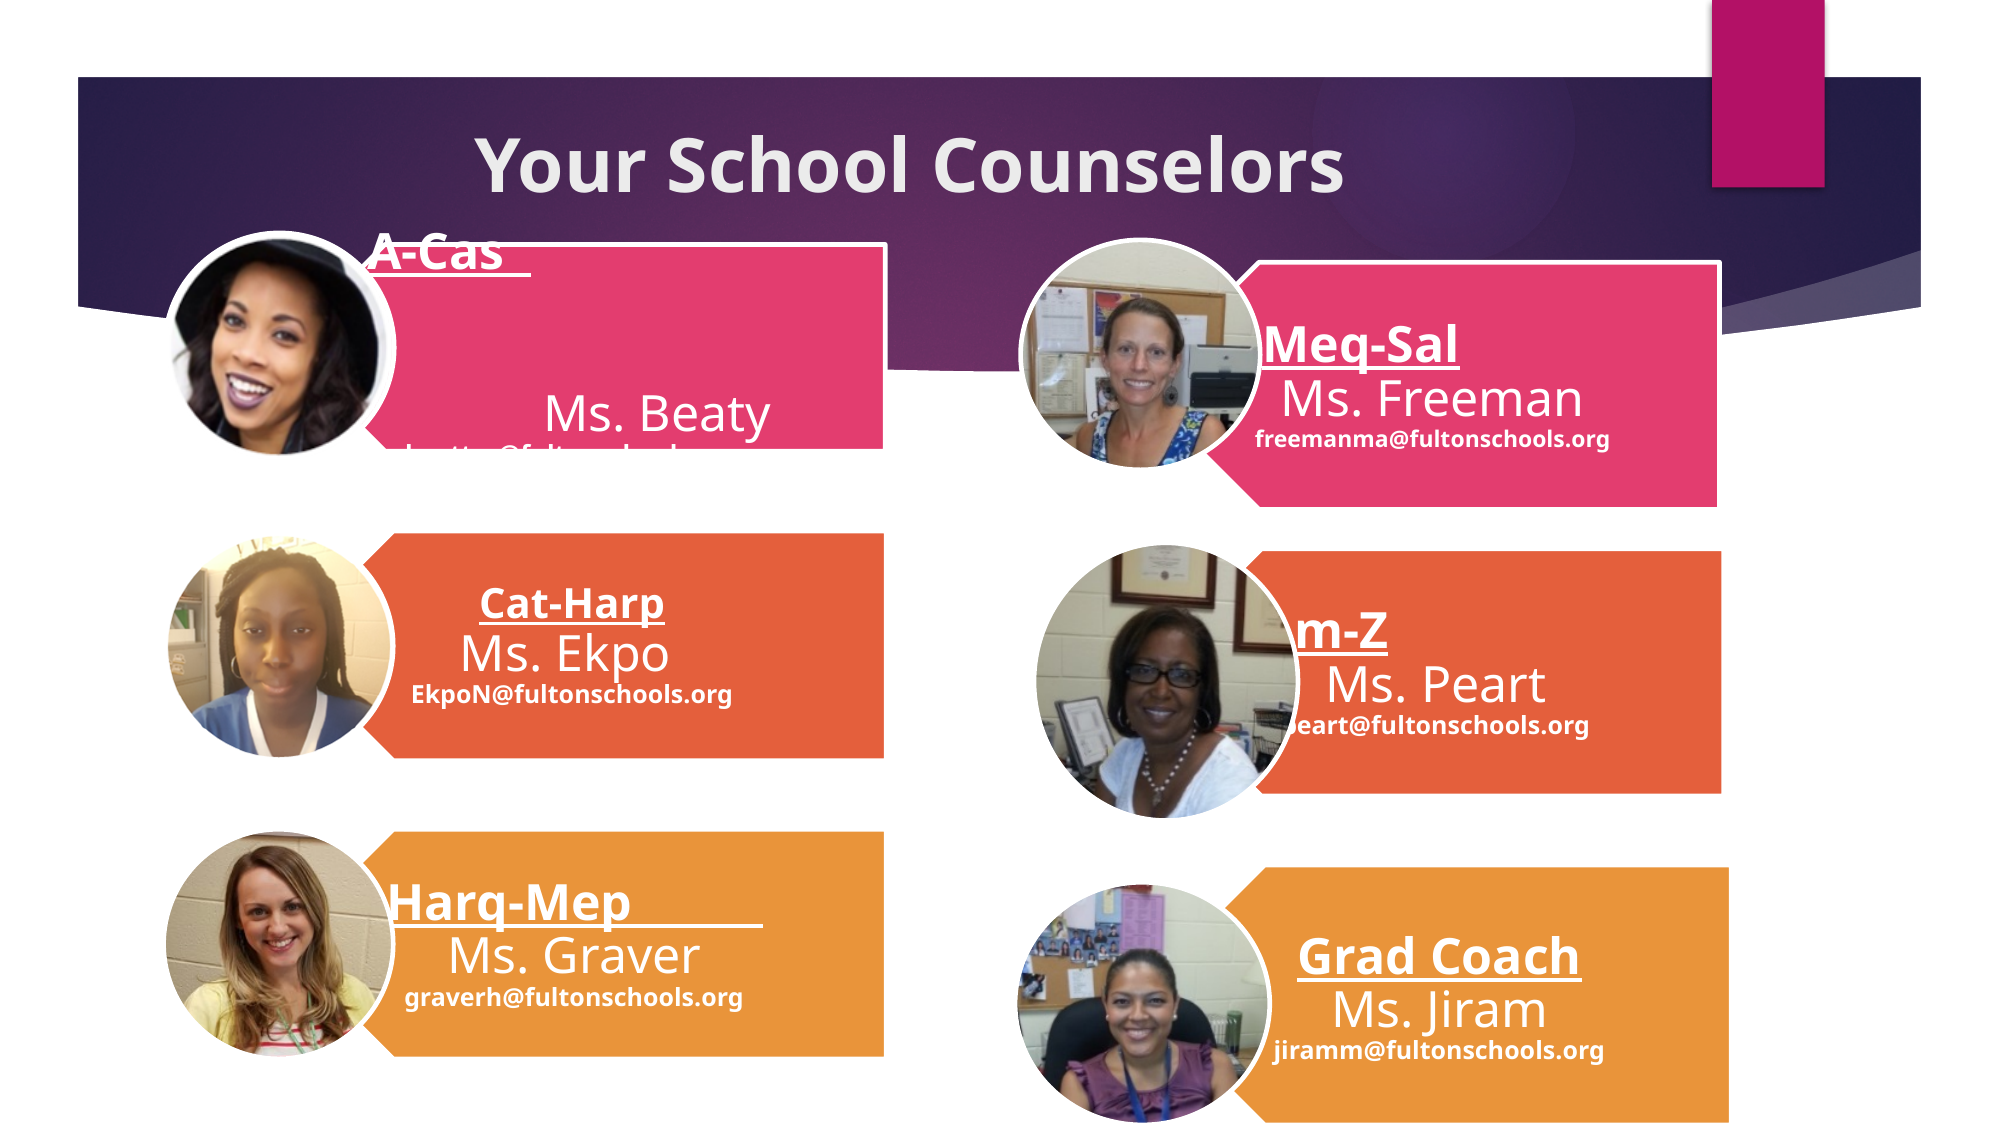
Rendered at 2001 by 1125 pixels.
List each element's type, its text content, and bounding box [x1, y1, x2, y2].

title Your School Counselors [192, 104, 1630, 221]
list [67, 232, 766, 1060]
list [768, 232, 1894, 1125]
